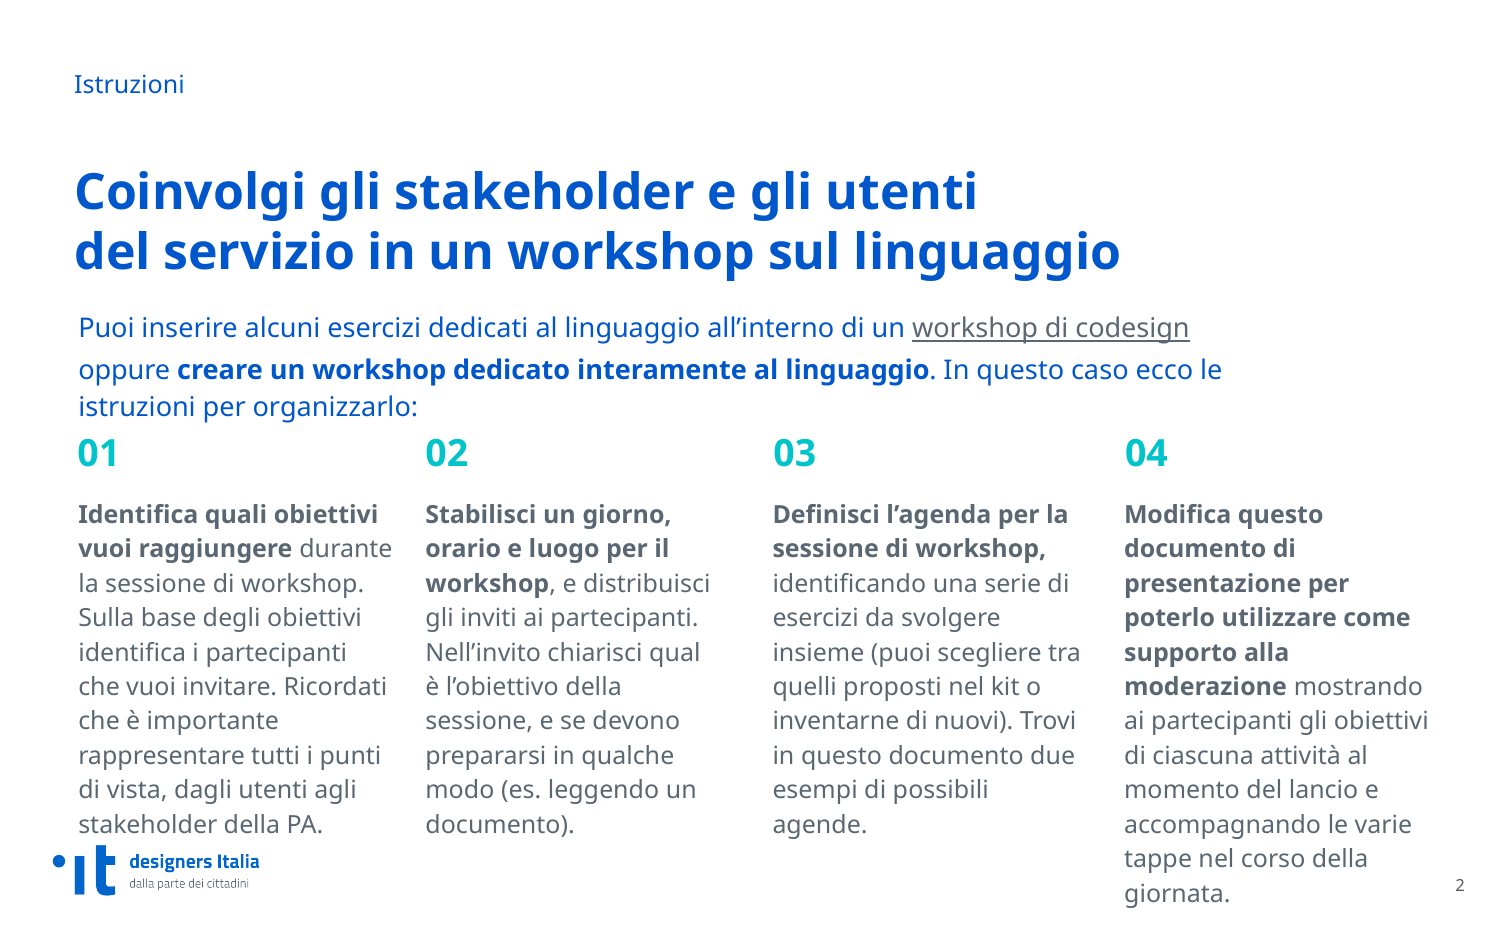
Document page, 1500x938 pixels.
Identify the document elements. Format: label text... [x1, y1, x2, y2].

text_box Definisci l’agenda per la sessione di workshop, identificando una serie di esercizi da svolgere insieme (puoi scegliere tra quelli proposti nel kit o inventarne di nuovi). Trovi in questo documento due esempi di possibili agende. [757, 478, 1103, 685]
text_box 02 [410, 426, 494, 478]
text_box Istruzioni [59, 58, 696, 110]
text_box 01 [62, 426, 146, 478]
text_box Modifica questo documento di presentazione per poterlo utilizzare come supporto alla moderazione mostrando ai partecipanti gli obiettivi di ciascuna attività al momento del lancio e accompagnando le varie tappe nel corso della giornata. [1109, 478, 1455, 685]
text_box Stabilisci un giorno, orario e luogo per il workshop, e distribuisci gli inviti ai partecipanti. Nell’invito chiarisci qual è l’obiettivo della sessione, e se devono prepararsi in qualche modo (es. leggendo un documento). [410, 478, 733, 685]
text_box Coinvolgi gli stakeholder e gli utenti del servizio in un workshop sul linguaggio [59, 144, 1194, 256]
text_box 03 [758, 426, 842, 478]
text_box Puoi inserire alcuni esercizi dedicati al linguaggio all’interno di un workshop di codesign oppure creare un workshop dedicato interamente al linguaggio. In questo caso ecco le istruzioni per organizzarlo: [63, 289, 1261, 401]
picture [39, 826, 274, 911]
text_box 04 [1110, 426, 1194, 478]
text_box Identifica quali obiettivi vuoi raggiungere durante la sessione di workshop. Sulla base degli obiettivi identifica i partecipanti che vuoi invitare. Ricordati che è importante rappresentare tutti i punti di vista, dagli utenti agli stakeholder della PA. [63, 478, 409, 685]
slide_number ‹#› [1389, 849, 1480, 922]
